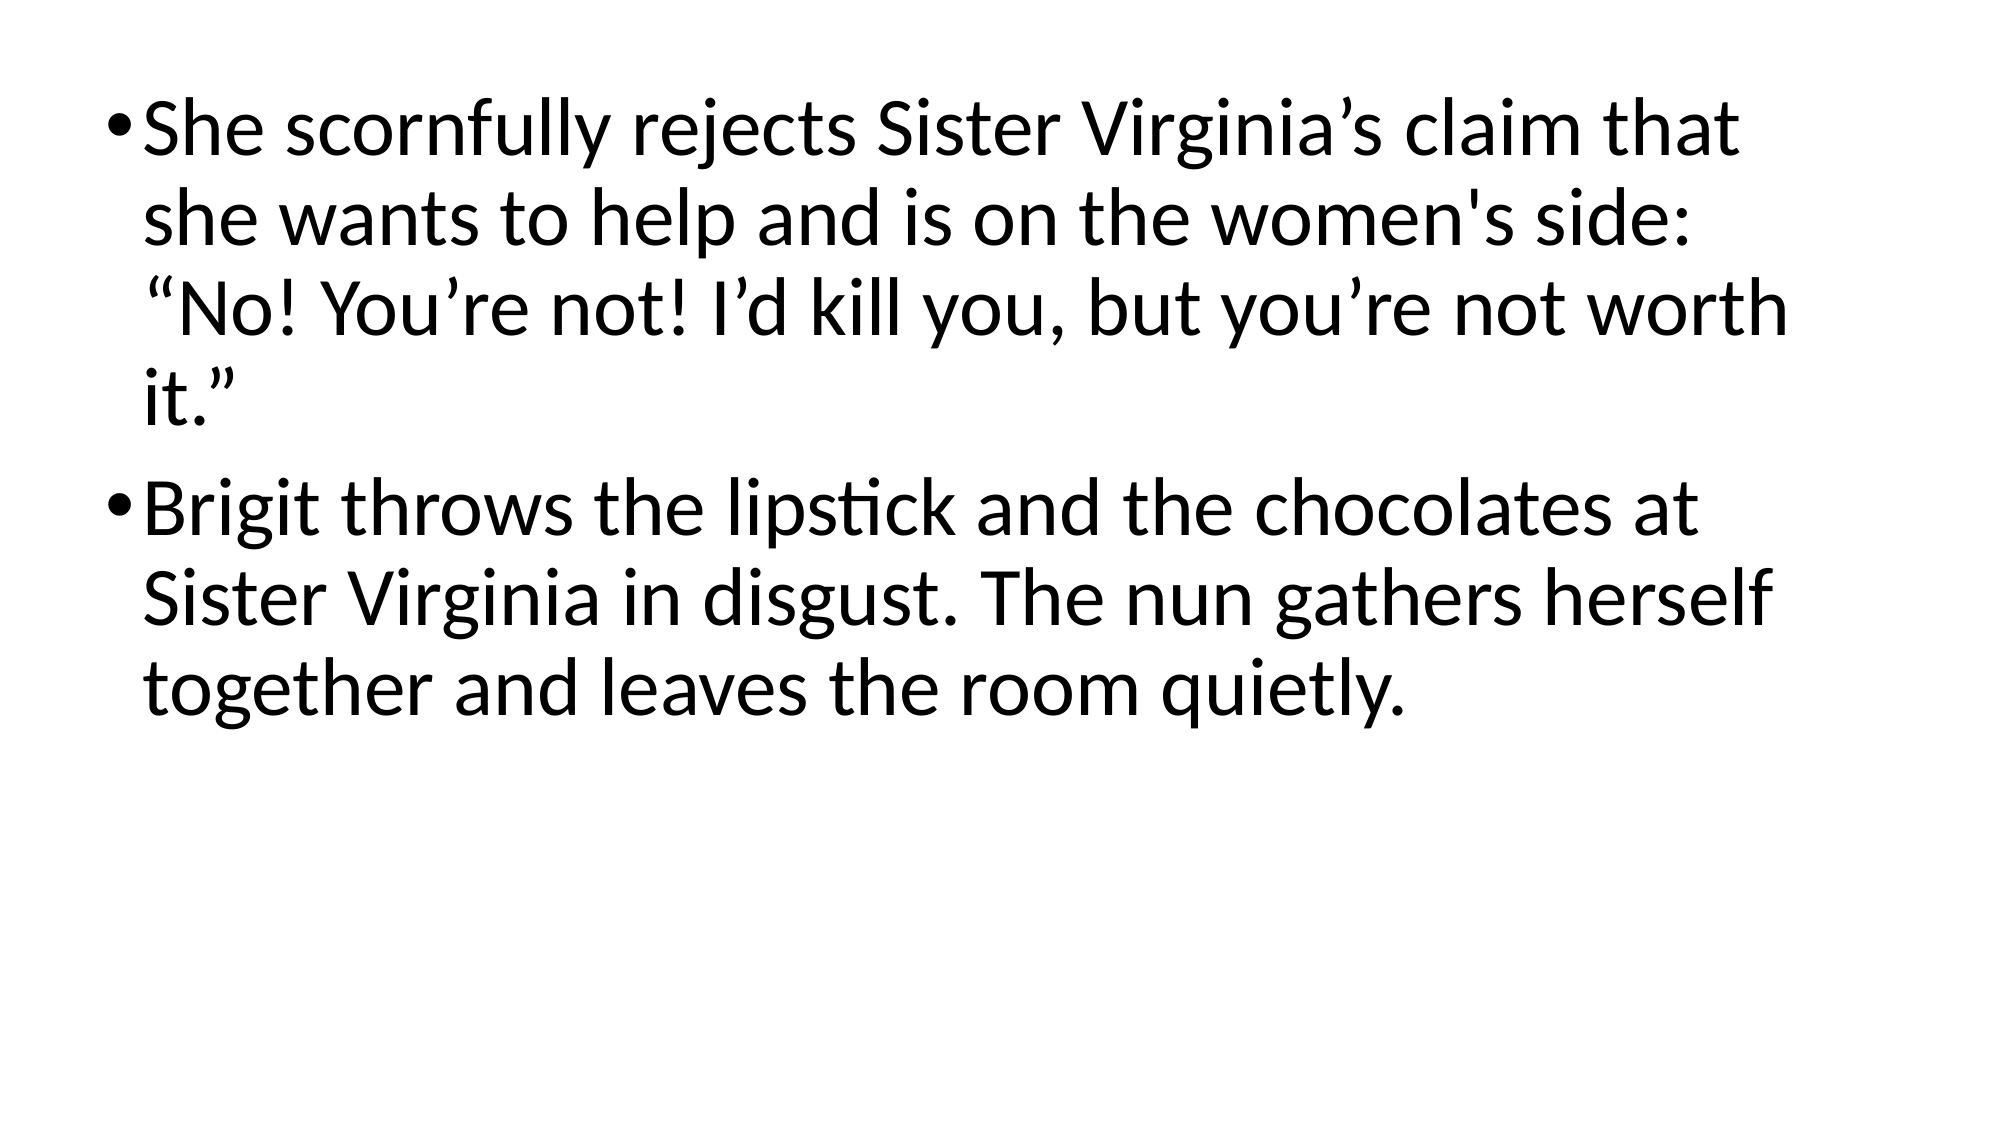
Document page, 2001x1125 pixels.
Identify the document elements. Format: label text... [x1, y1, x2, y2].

list She scornfully rejects Sister Virginia’s claim that she wants to help and is on the women's side: “No! You’re not! I’d kill you, but you’re not worth it.” Brigit throws the lipstick and the chocolates at Sister Virginia in disgust. The nun gathers herself together and leaves the room quietly. [90, 76, 1863, 1014]
